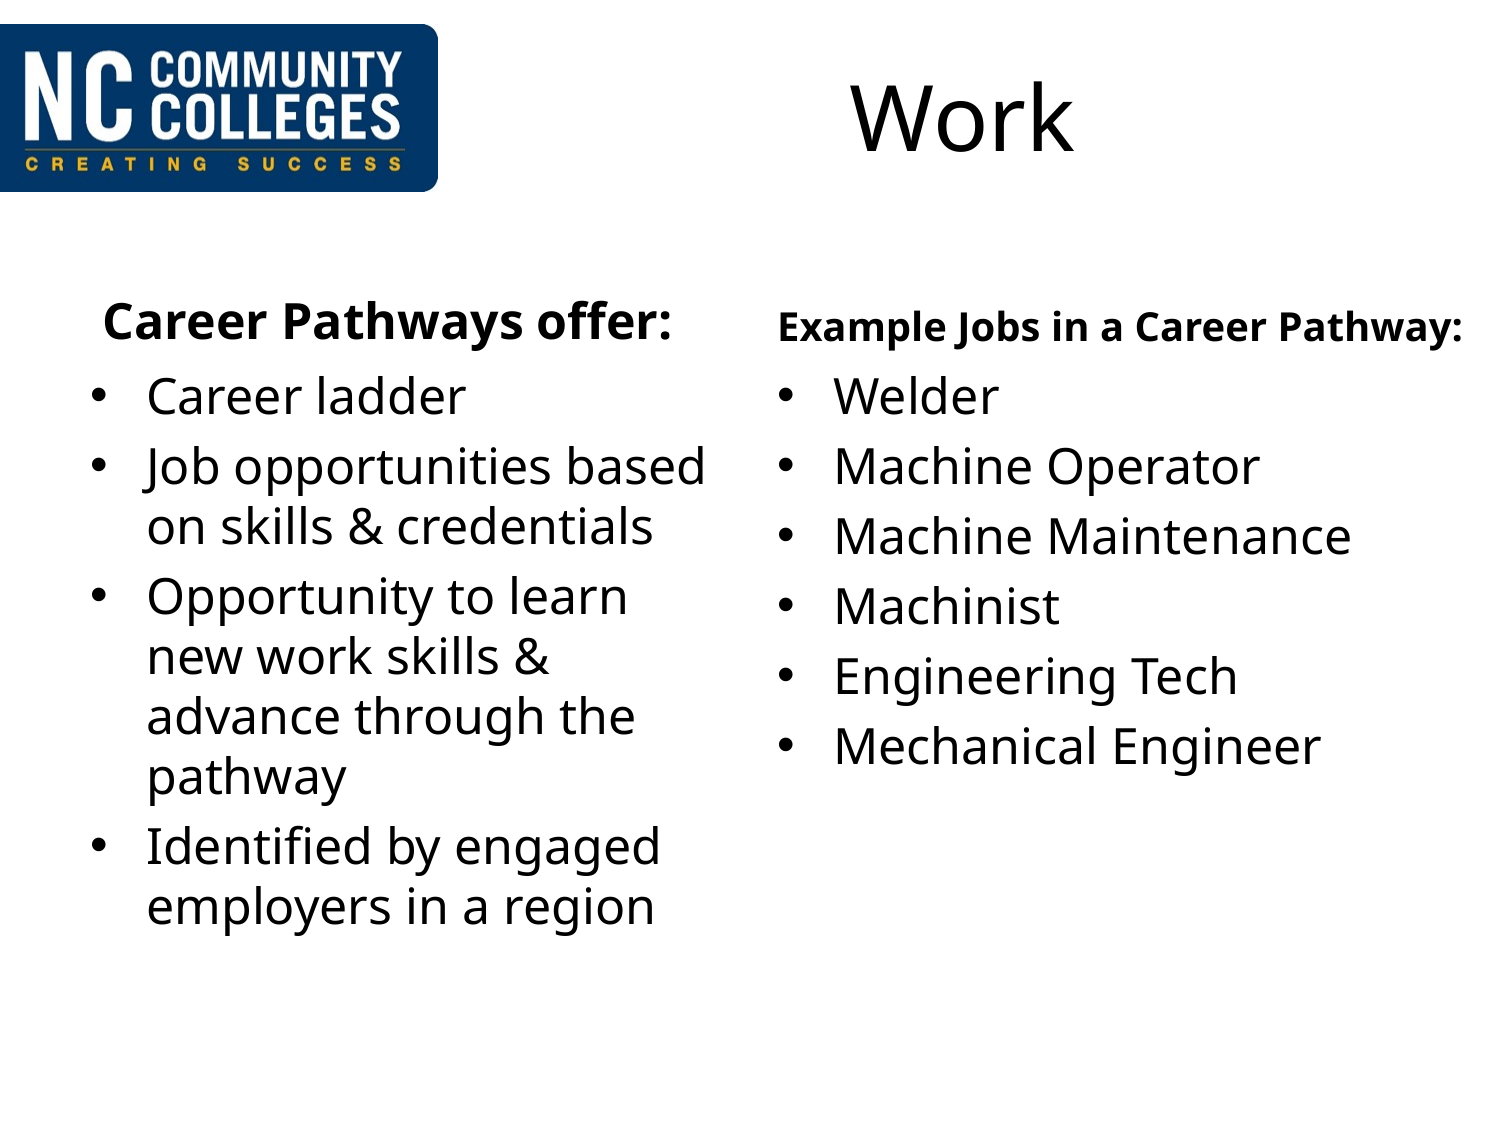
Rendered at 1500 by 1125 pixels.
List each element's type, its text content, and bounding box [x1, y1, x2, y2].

title Work [462, 37, 1463, 193]
list Example Jobs in a Career Pathway: [761, 251, 1500, 357]
list Welder Machine Operator Machine Maintenance Machinist Engineering Tech Mechanical Engineer [761, 356, 1425, 1005]
list Career Pathways offer: [75, 251, 738, 356]
list Career ladder Job opportunities based on skills & credentials Opportunity to learn new work skills & advance through the pathway Identified by engaged employers in a region [75, 356, 738, 1005]
picture [0, 24, 438, 192]
